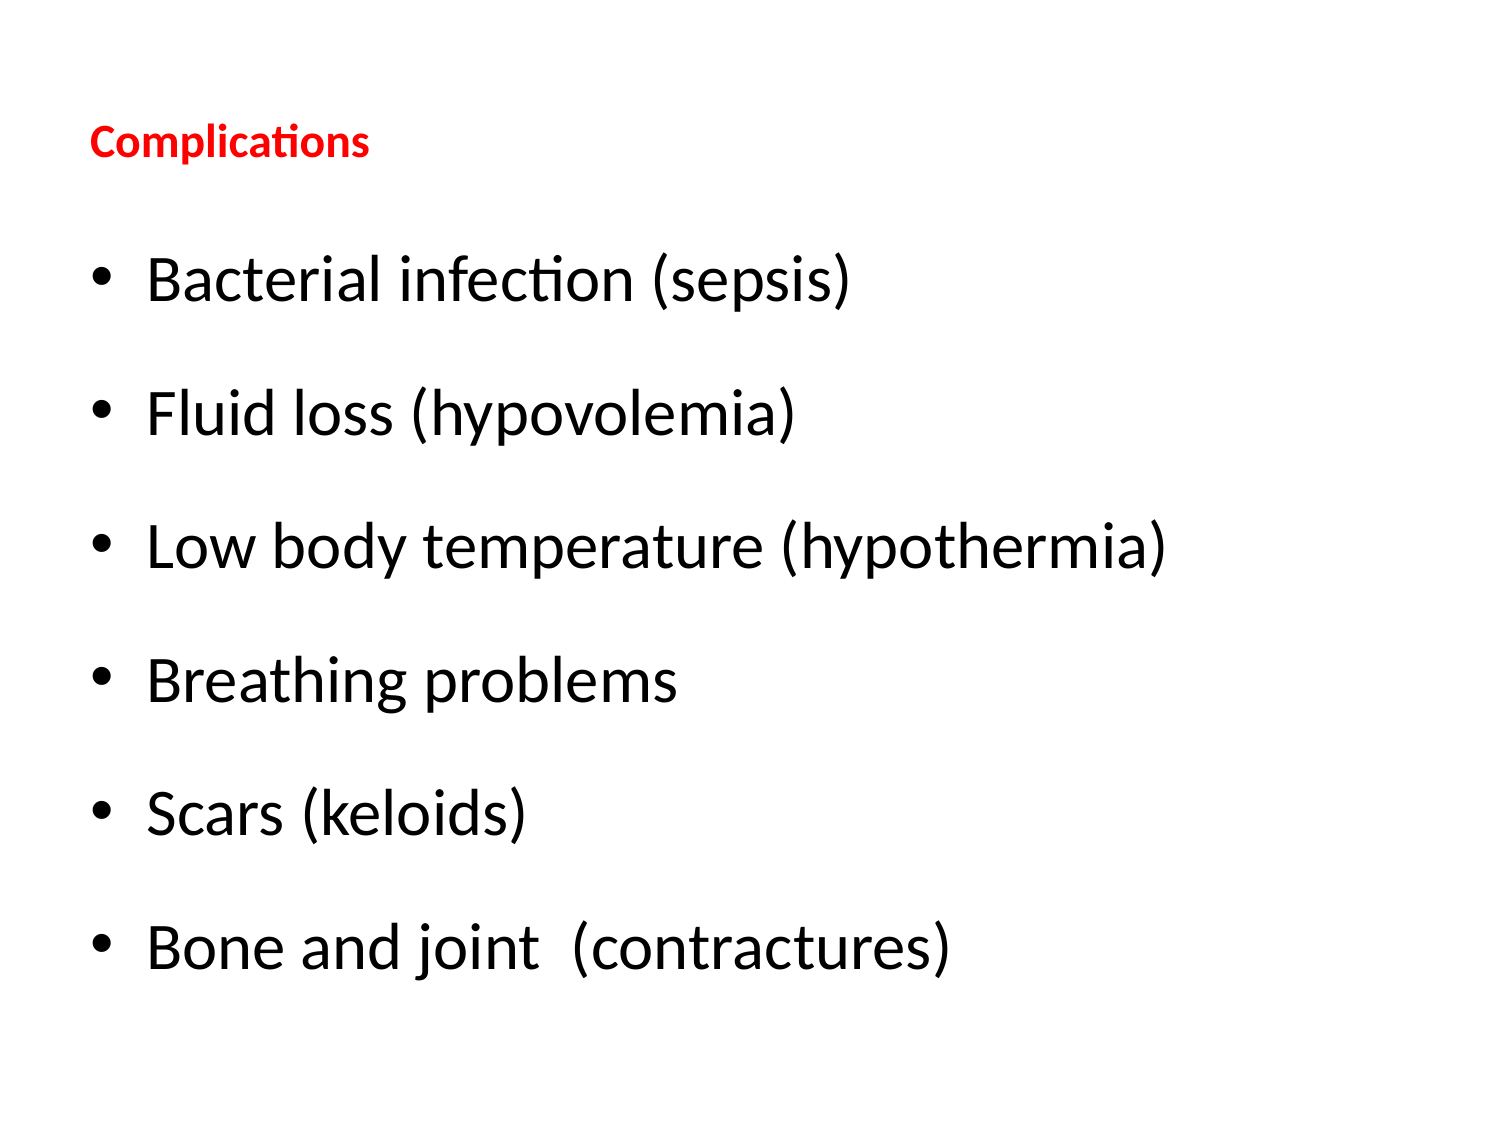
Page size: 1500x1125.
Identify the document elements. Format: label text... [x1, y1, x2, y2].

list Bacterial infection (sepsis) Fluid loss (hypovolemia) Low body temperature (hypothermia) Breathing problems Scars (keloids) Bone and joint (contractures) [75, 187, 1425, 1088]
title Complications [75, 45, 1425, 187]
